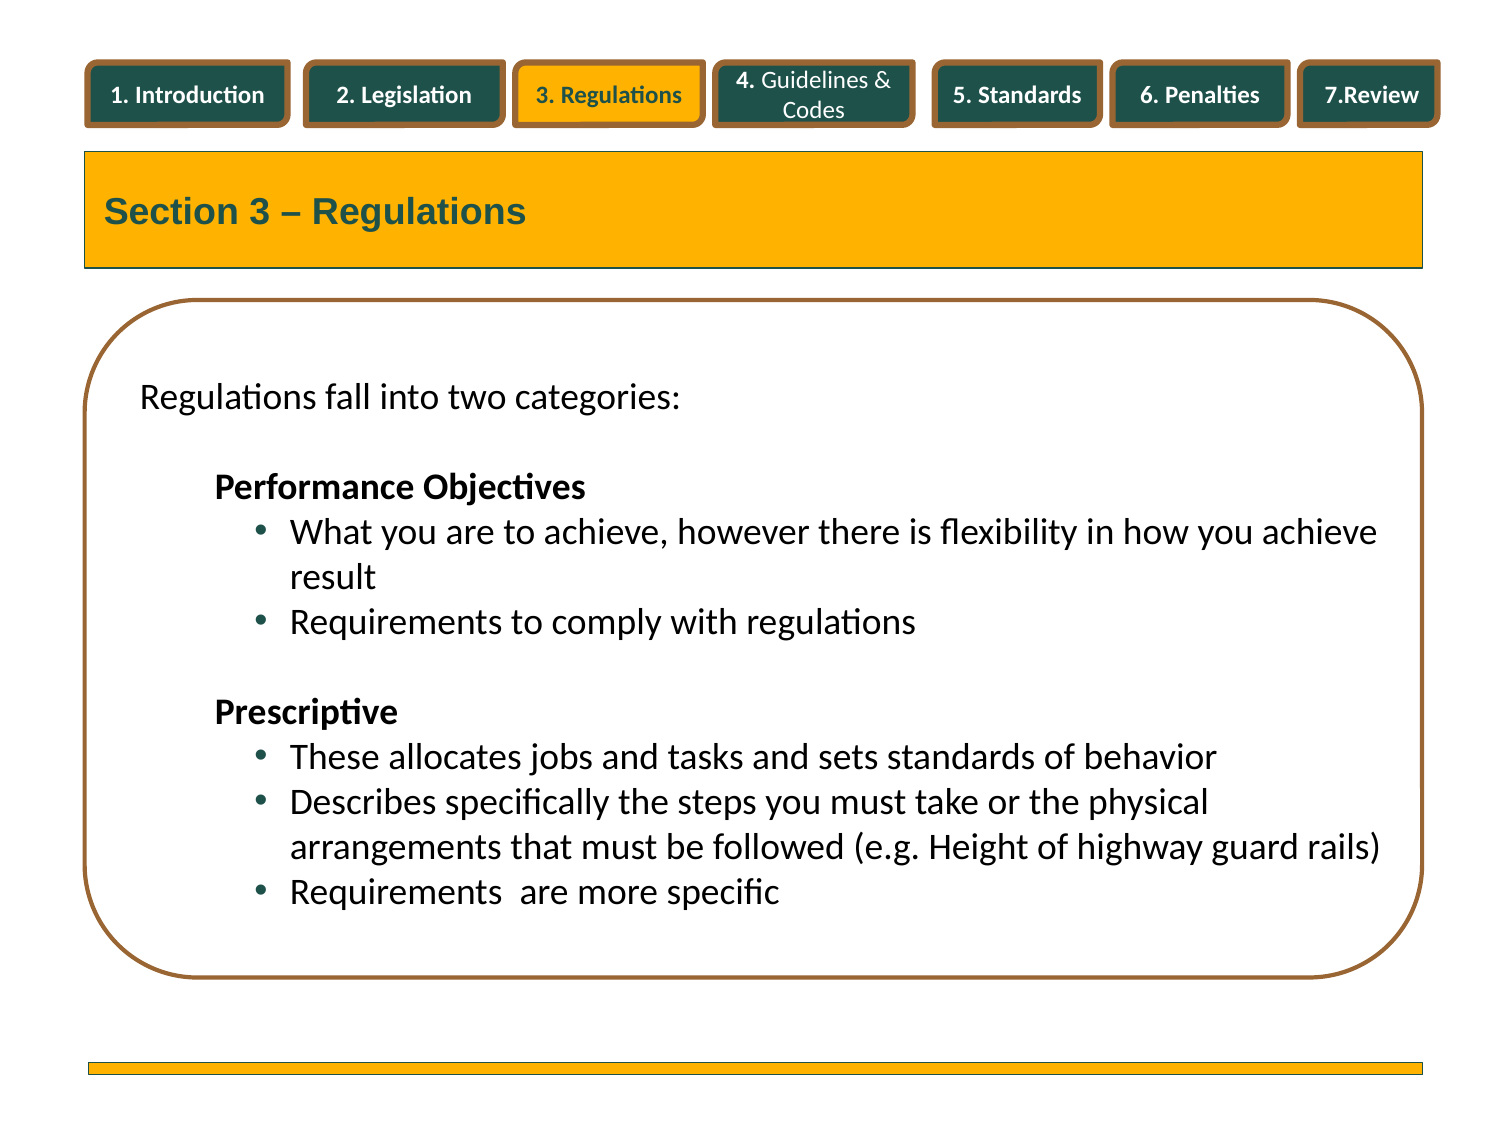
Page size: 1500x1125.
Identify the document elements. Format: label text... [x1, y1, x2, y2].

text_box [82, 297, 1425, 980]
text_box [84, 62, 1438, 269]
text_box [87, 1060, 1424, 1077]
text_box Regulations fall into two categories: Performance Objectives What you are to achieve, however there is flexibility in how you achieve result Requirements to comply with regulations Prescriptive These allocates jobs and tasks and sets standards of behavior Describes specifically the steps you must take or the physical arrangements that must be followed (e.g. Height of highway guard rails) Requirements are more specific [124, 364, 1400, 920]
